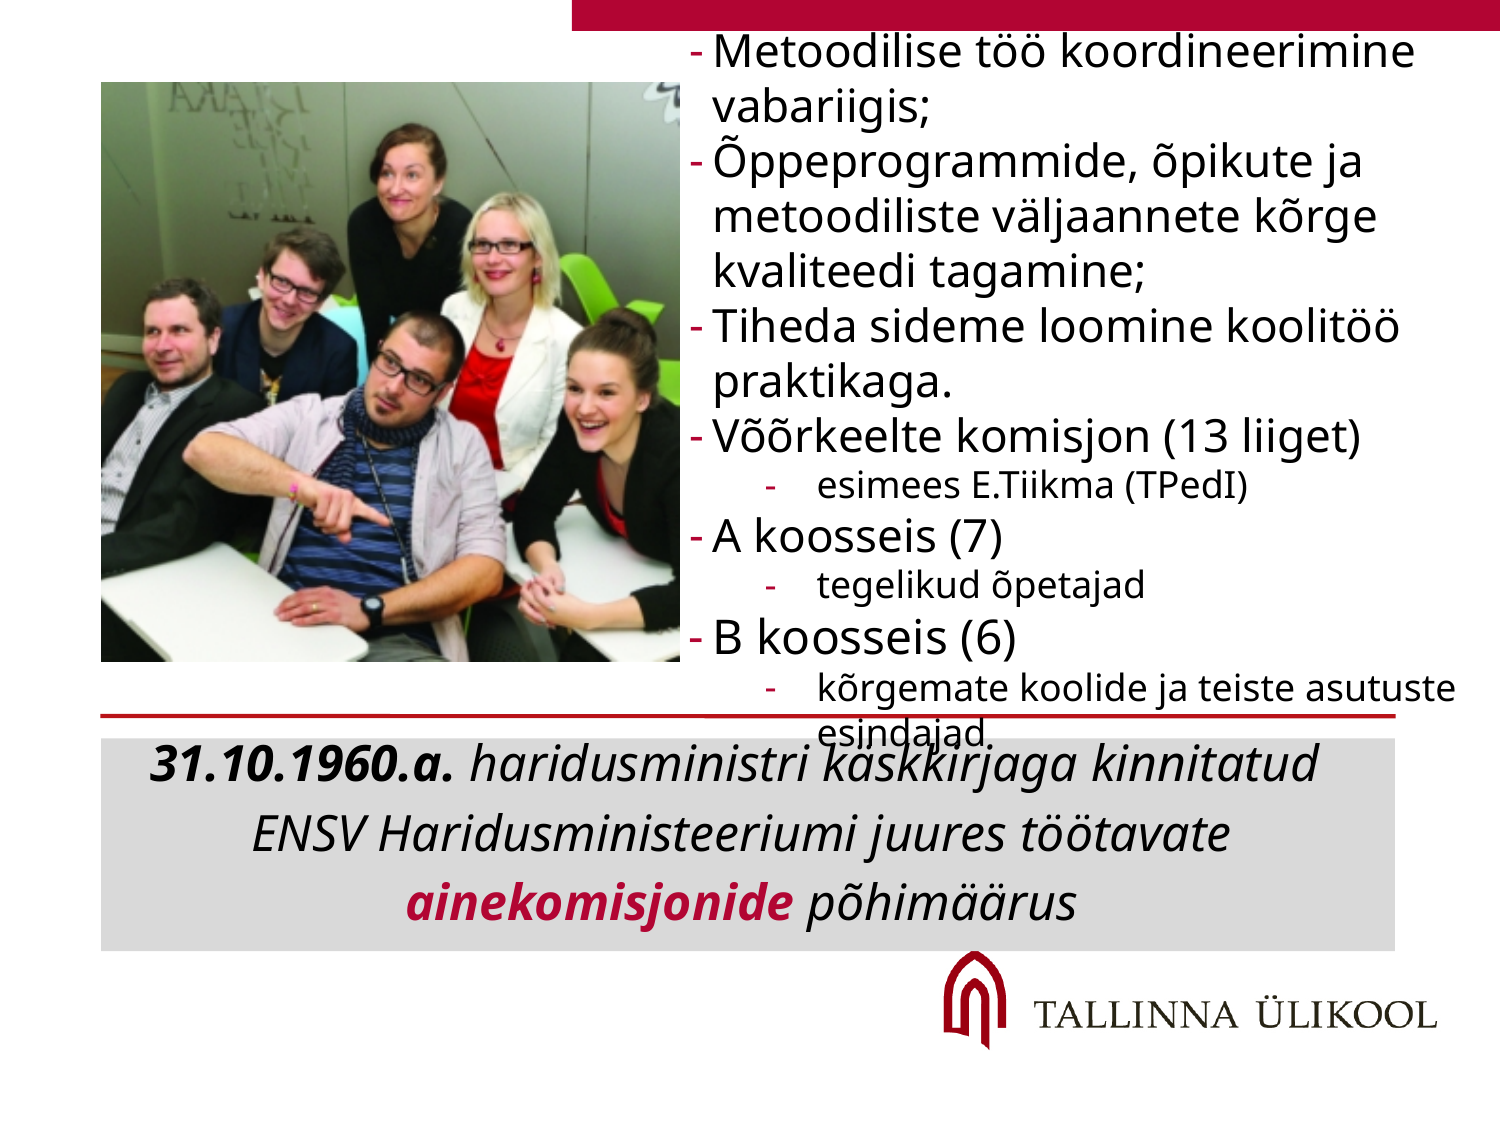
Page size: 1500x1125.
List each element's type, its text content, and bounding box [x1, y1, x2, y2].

list 31.10.1960.a. haridusministri käskkirjaga kinnitatud ENSV Haridusministeeriumi juures töötavate ainekomisjonide põhimäärus [101, 738, 1395, 952]
picture [100, 82, 681, 662]
picture [880, 885, 1500, 1124]
list Metoodilise töö koordineerimine vabariigis; Õppeprogrammide, õpikute ja metoodiliste väljaannete kõrge kvaliteedi tagamine; Tiheda sideme loomine koolitöö praktikaga. Võõrkeelte komisjon (13 liiget) esimees E.Tiikma (TPedI) A koosseis (7) tegelikud õpetajad B koosseis (6) kõrgemate koolide ja teiste asutuste esindajad [685, 21, 1489, 716]
